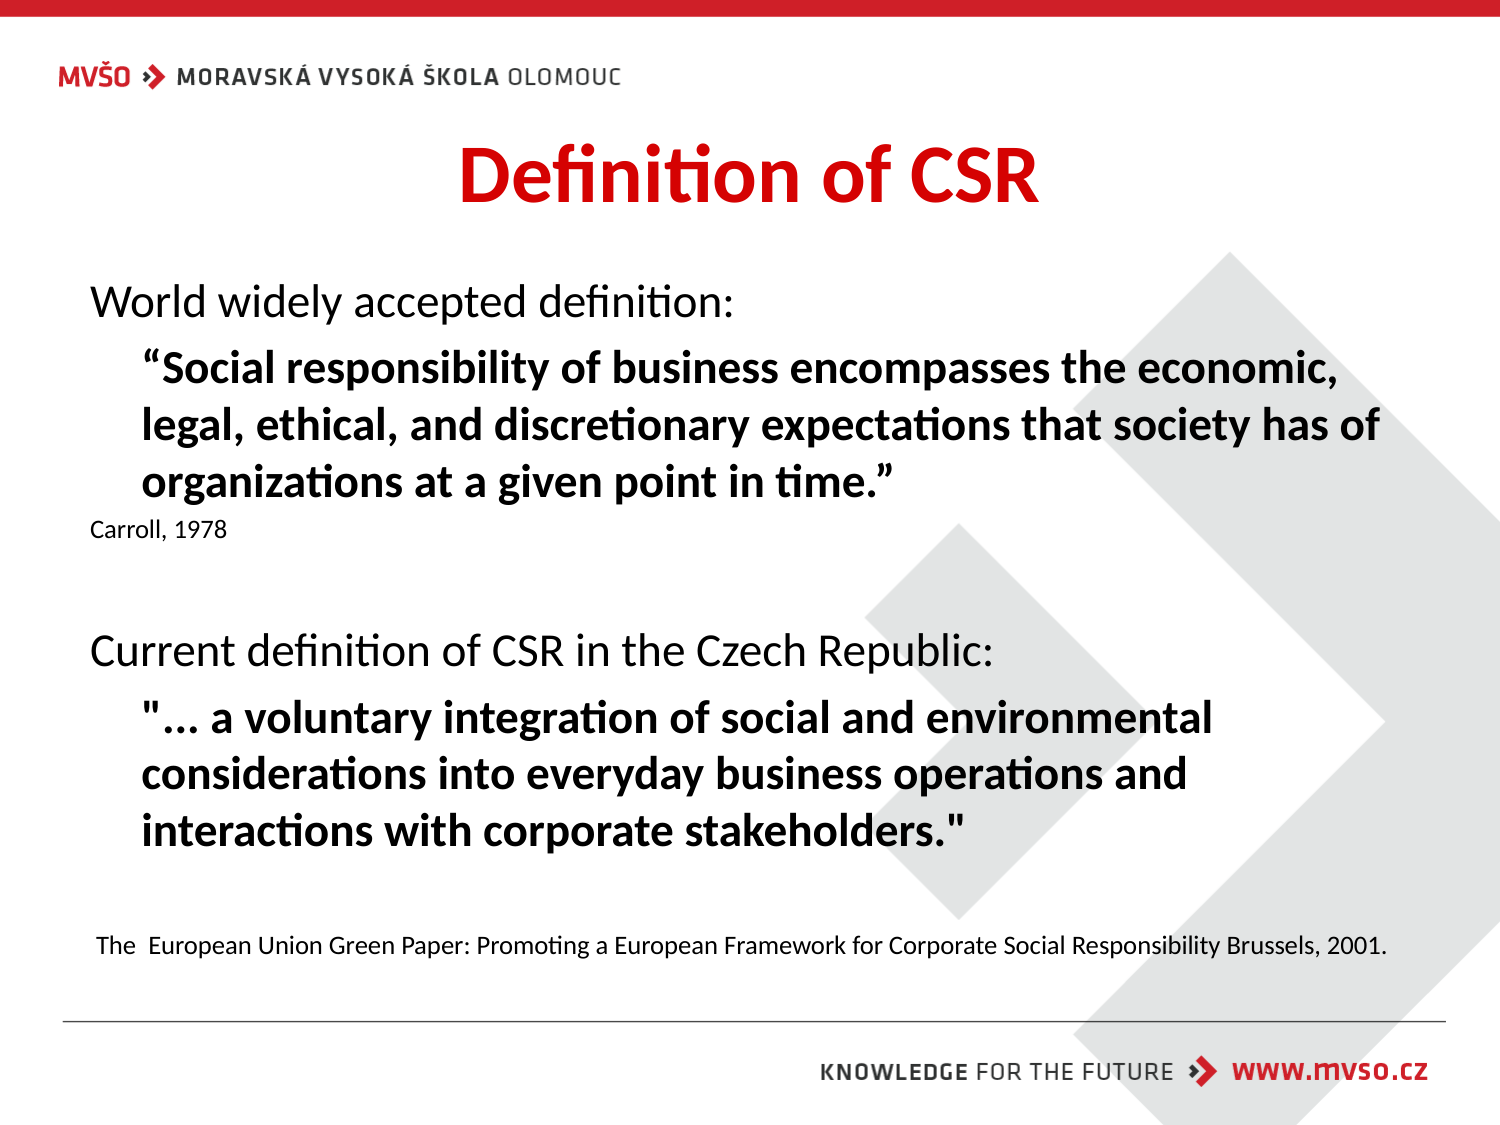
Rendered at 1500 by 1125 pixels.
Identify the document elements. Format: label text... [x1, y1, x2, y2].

title Definition of CSR [75, 75, 1425, 262]
list World widely accepted definition: “Social responsibility of business encompasses the economic, legal, ethical, and discretionary expectations that society has of organizations at a given point in time.” Carroll, 1978 Current definition of CSR in the Czech Republic: "... a voluntary integration of social and environmental considerations into everyday business operations and interactions with corporate stakeholders." The European Union Green Paper: Promoting a European Framework for Corporate Social Responsibility Brussels, 2001. [75, 262, 1425, 1005]
picture [0, 0, 1500, 1125]
